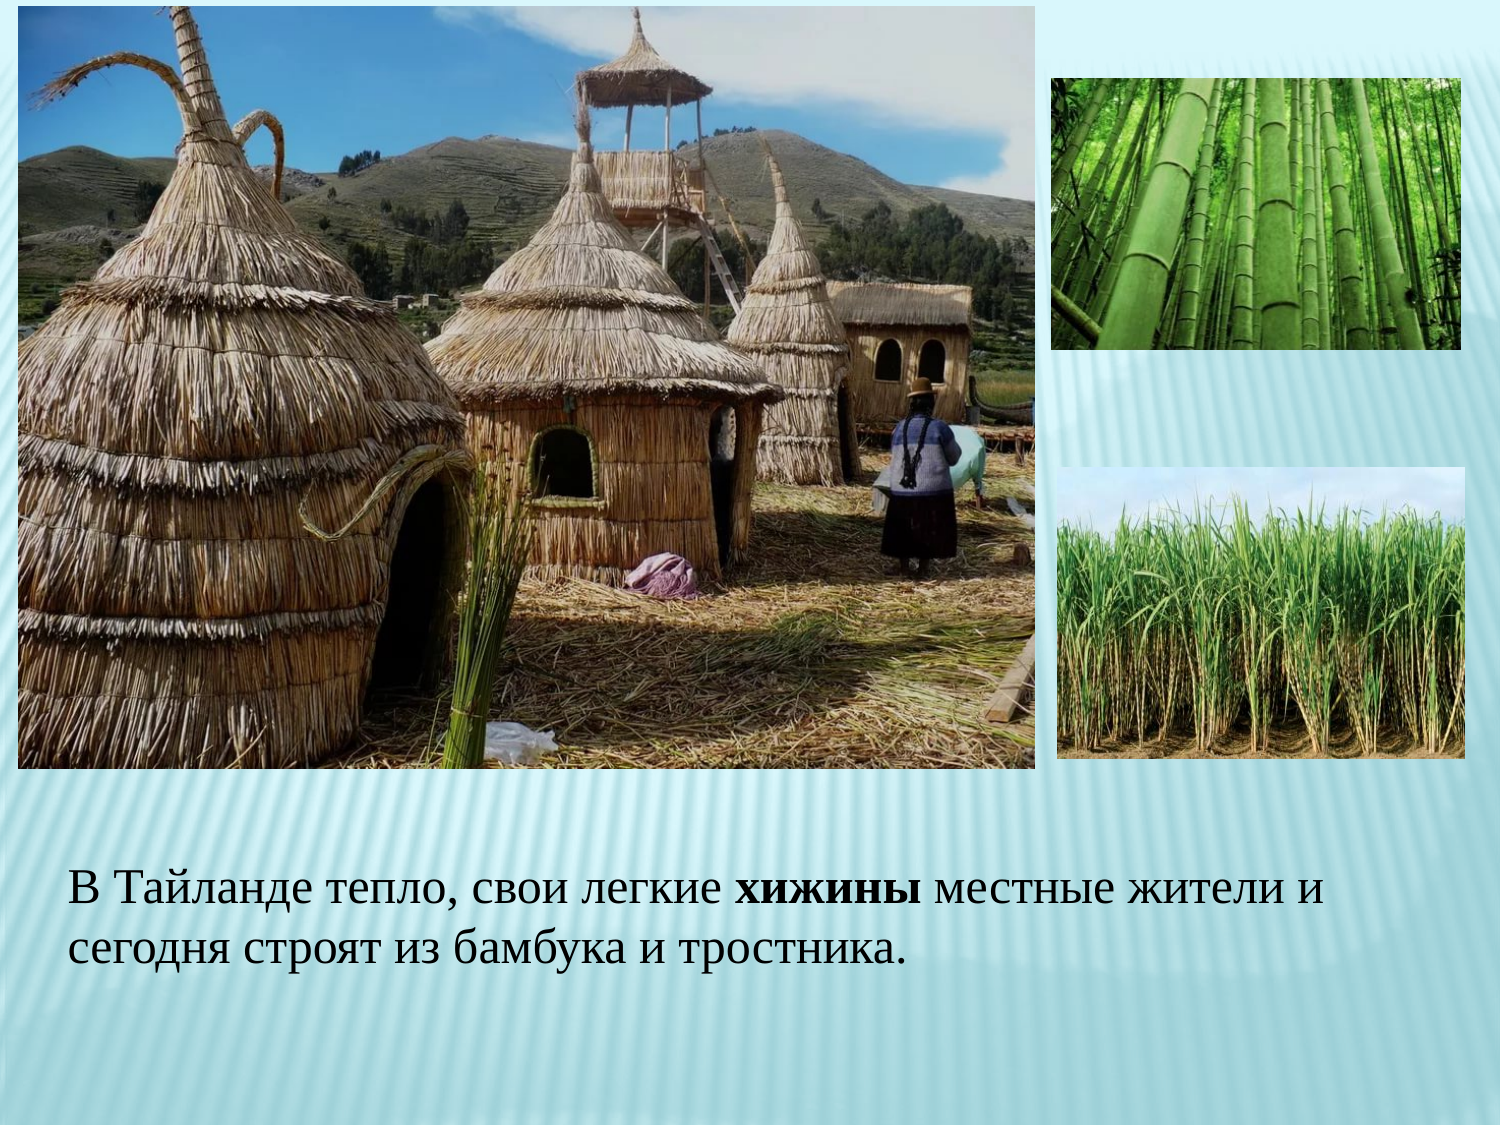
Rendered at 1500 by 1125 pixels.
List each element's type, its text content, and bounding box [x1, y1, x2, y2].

picture [1056, 467, 1466, 759]
picture [1050, 77, 1461, 351]
text_box В Тайланде тепло, свои легкие хижины местные жители и сегодня строят из бамбука и тростника. [53, 845, 1353, 981]
picture [18, 6, 1035, 769]
